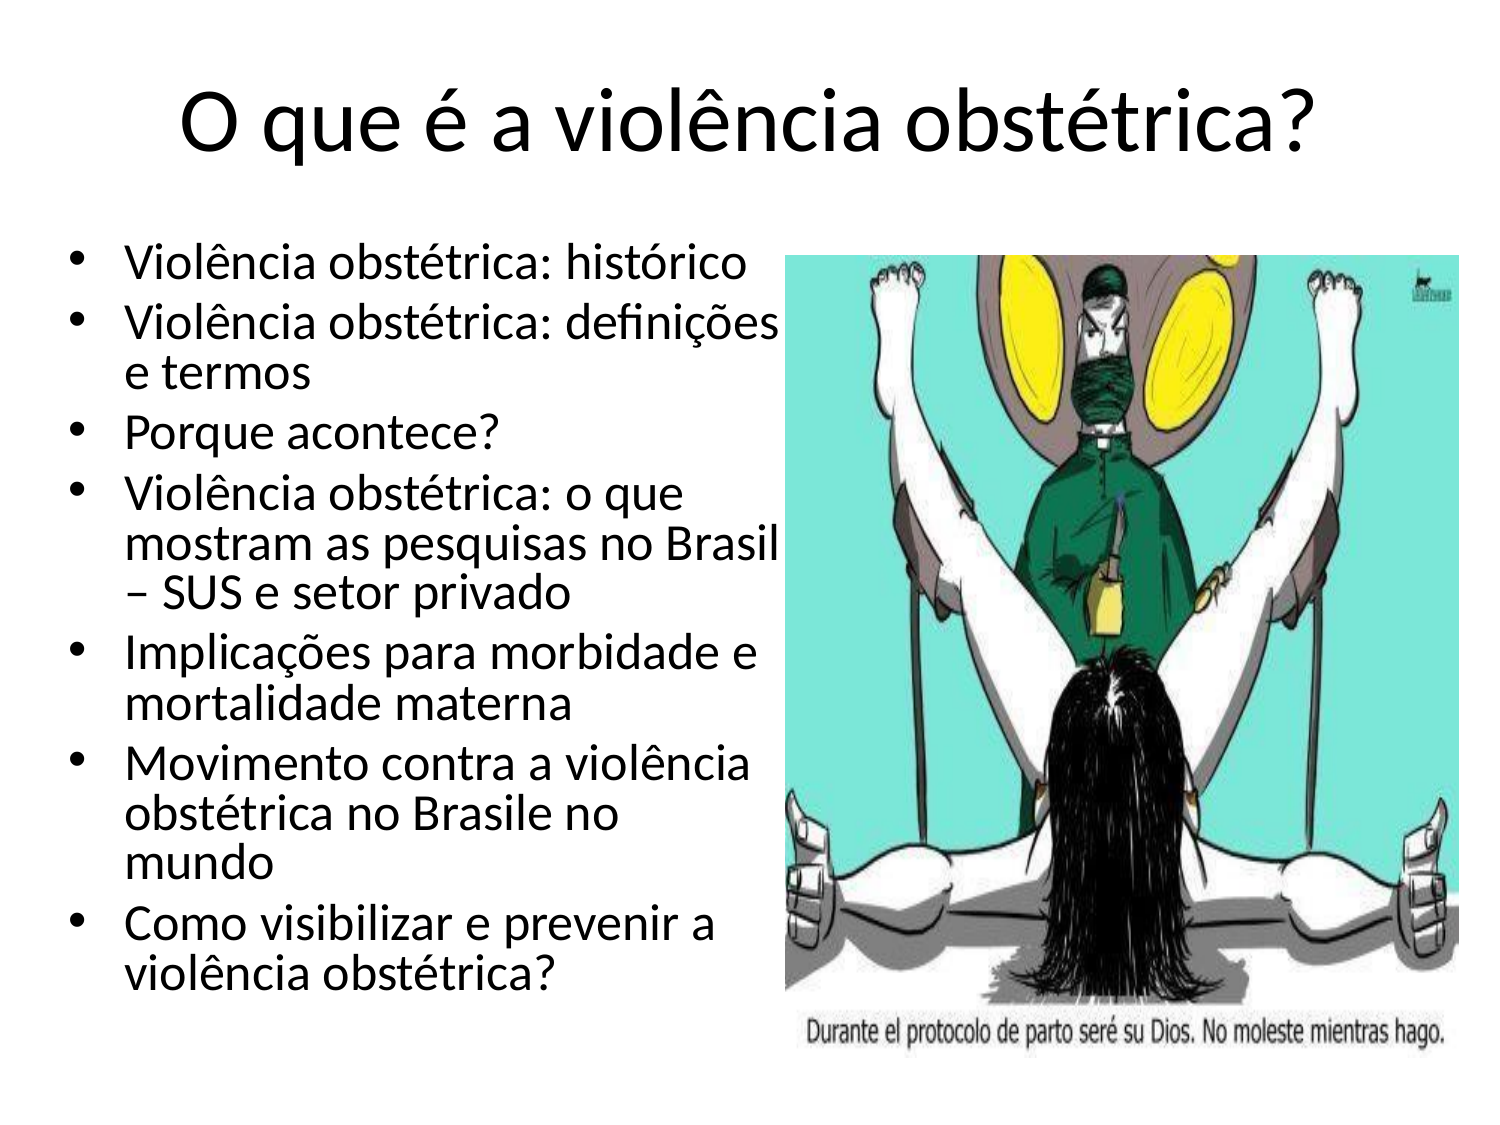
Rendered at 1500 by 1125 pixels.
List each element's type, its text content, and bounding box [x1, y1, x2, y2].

title O que é a violência obstétrica? [75, 45, 1425, 185]
list Violência obstétrica: histórico Violência obstétrica: definições e termos Porque acontece? Violência obstétrica: o que mostram as pesquisas no Brasil – SUS e setor privado Implicações para morbidade e mortalidade materna Movimento contra a violência obstétrica no Brasile no mundo Como visibilizar e prevenir a violência obstétrica? [53, 231, 798, 1083]
picture [785, 255, 1460, 1058]
